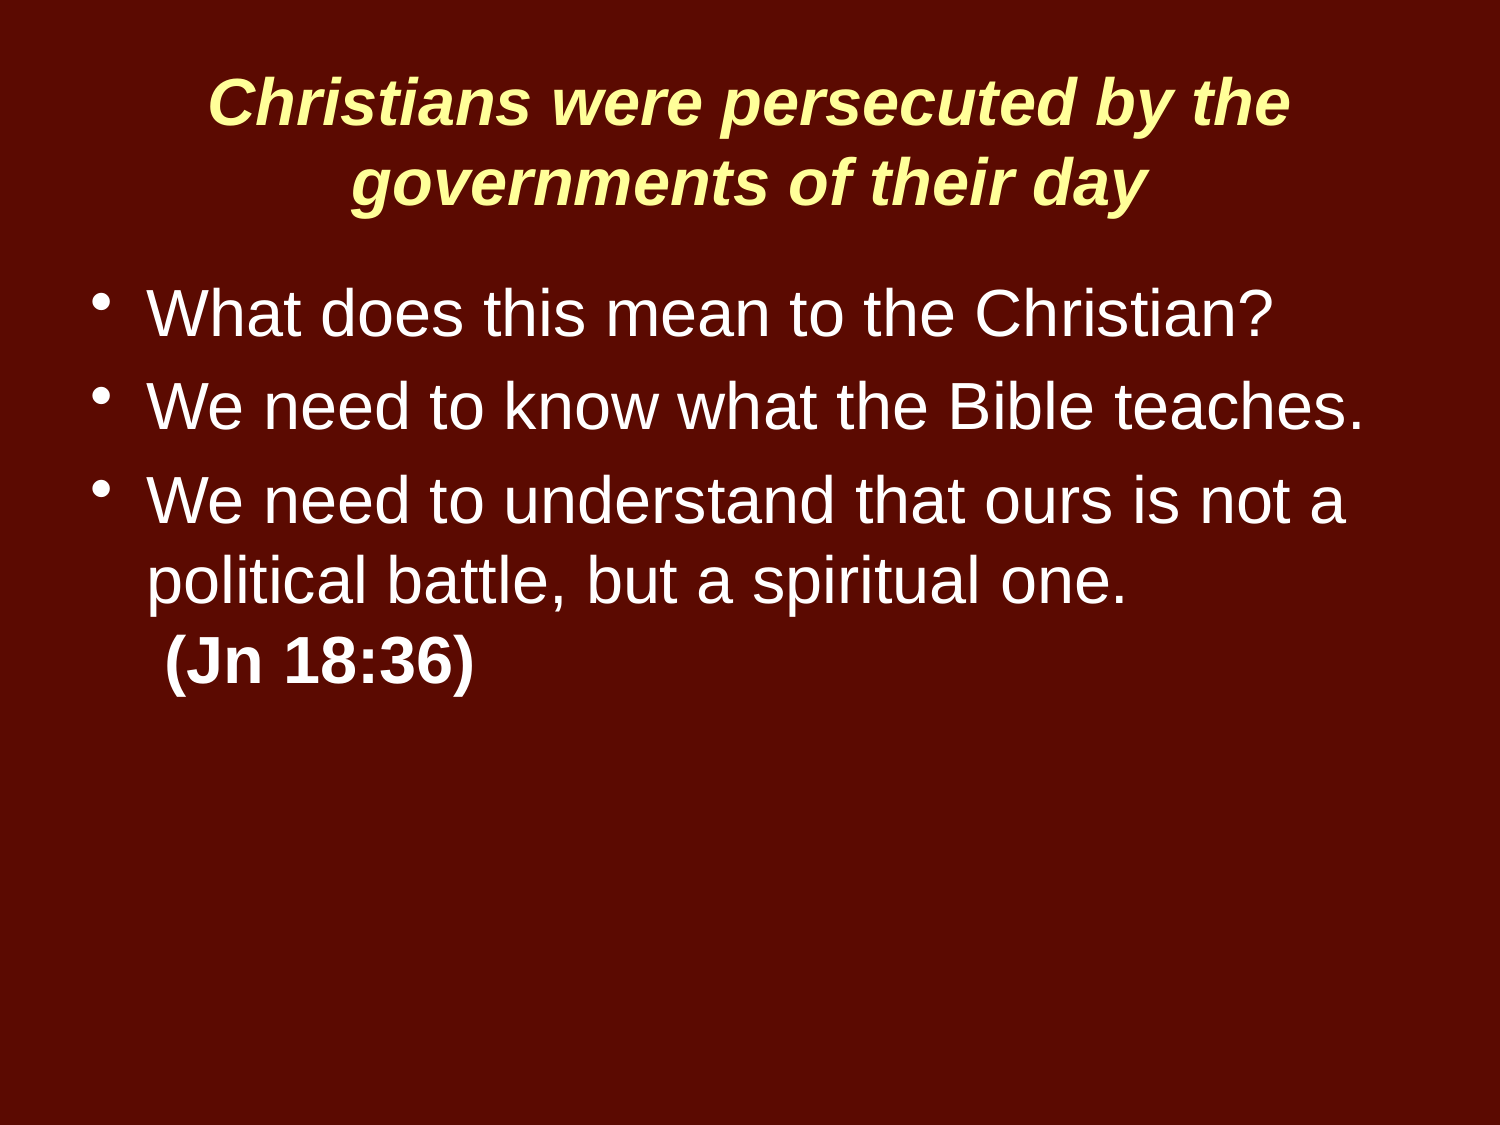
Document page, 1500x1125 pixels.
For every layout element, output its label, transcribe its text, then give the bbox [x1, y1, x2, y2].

list What does this mean to the Christian? We need to know what the Bible teaches. We need to understand that ours is not a political battle, but a spiritual one. (Jn 18:36) [75, 262, 1425, 1005]
title Christians were persecuted by the governments of their day [75, 45, 1425, 233]
